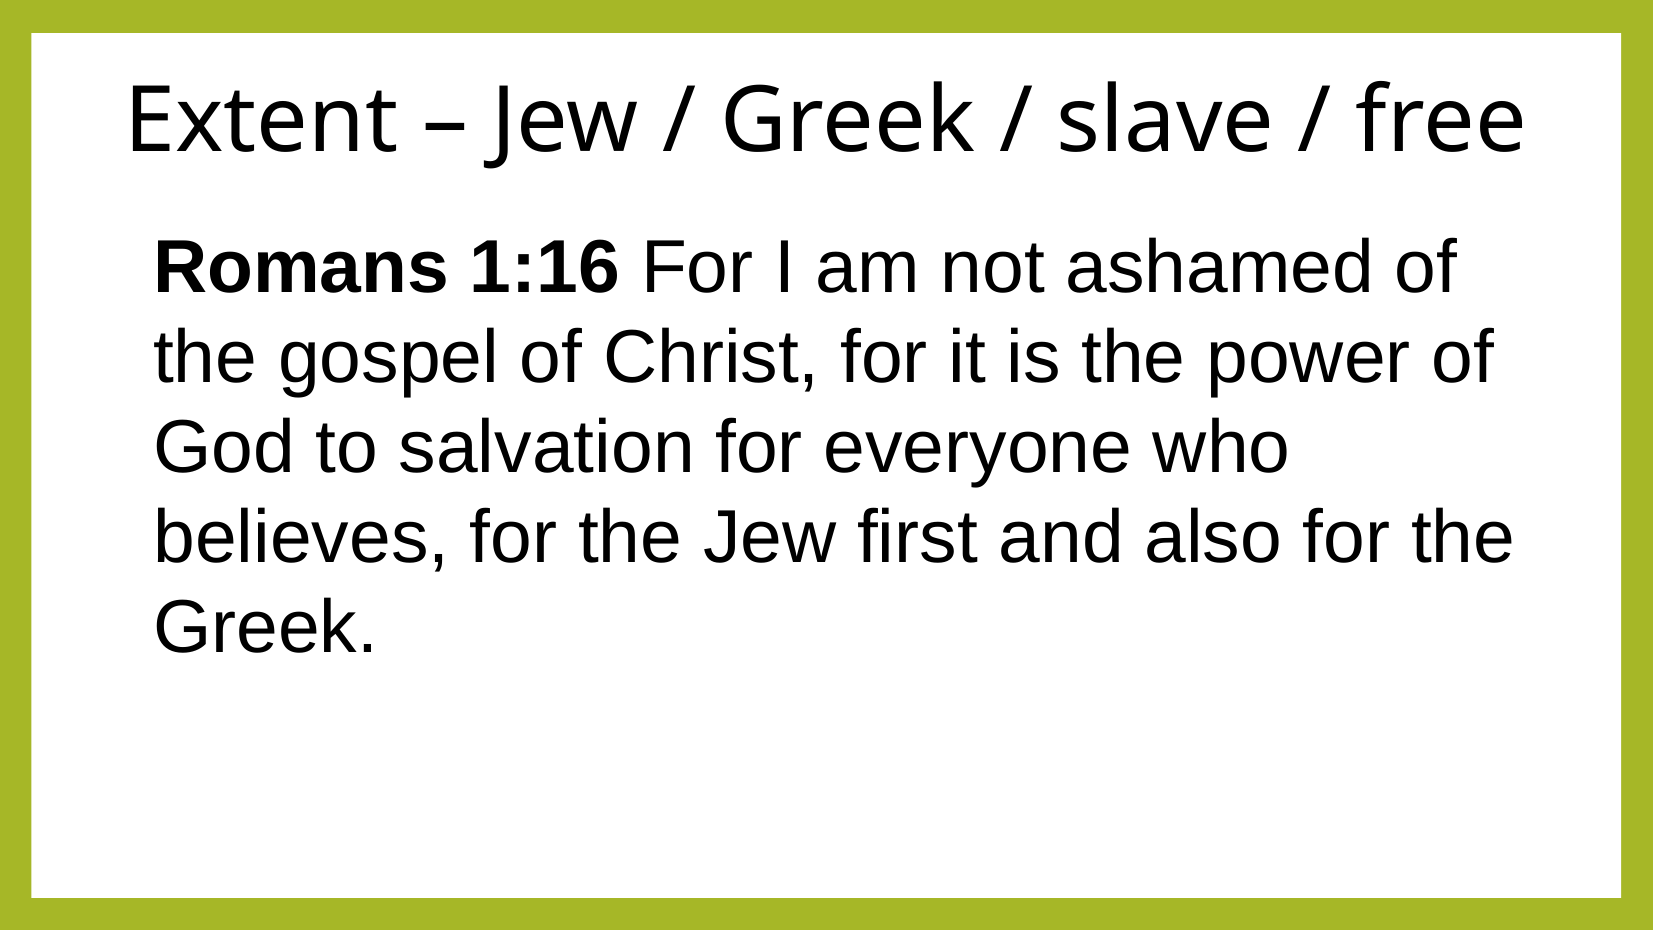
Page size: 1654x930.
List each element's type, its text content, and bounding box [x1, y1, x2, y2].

text_box Extent – Jew / Greek / slave / free [82, 36, 1570, 192]
text_box Romans 1:16 For I am not ashamed of the gospel of Christ, for it is the power of God to salvation for everyone who believes, for the Jew first and also for the Greek. [82, 217, 1570, 885]
